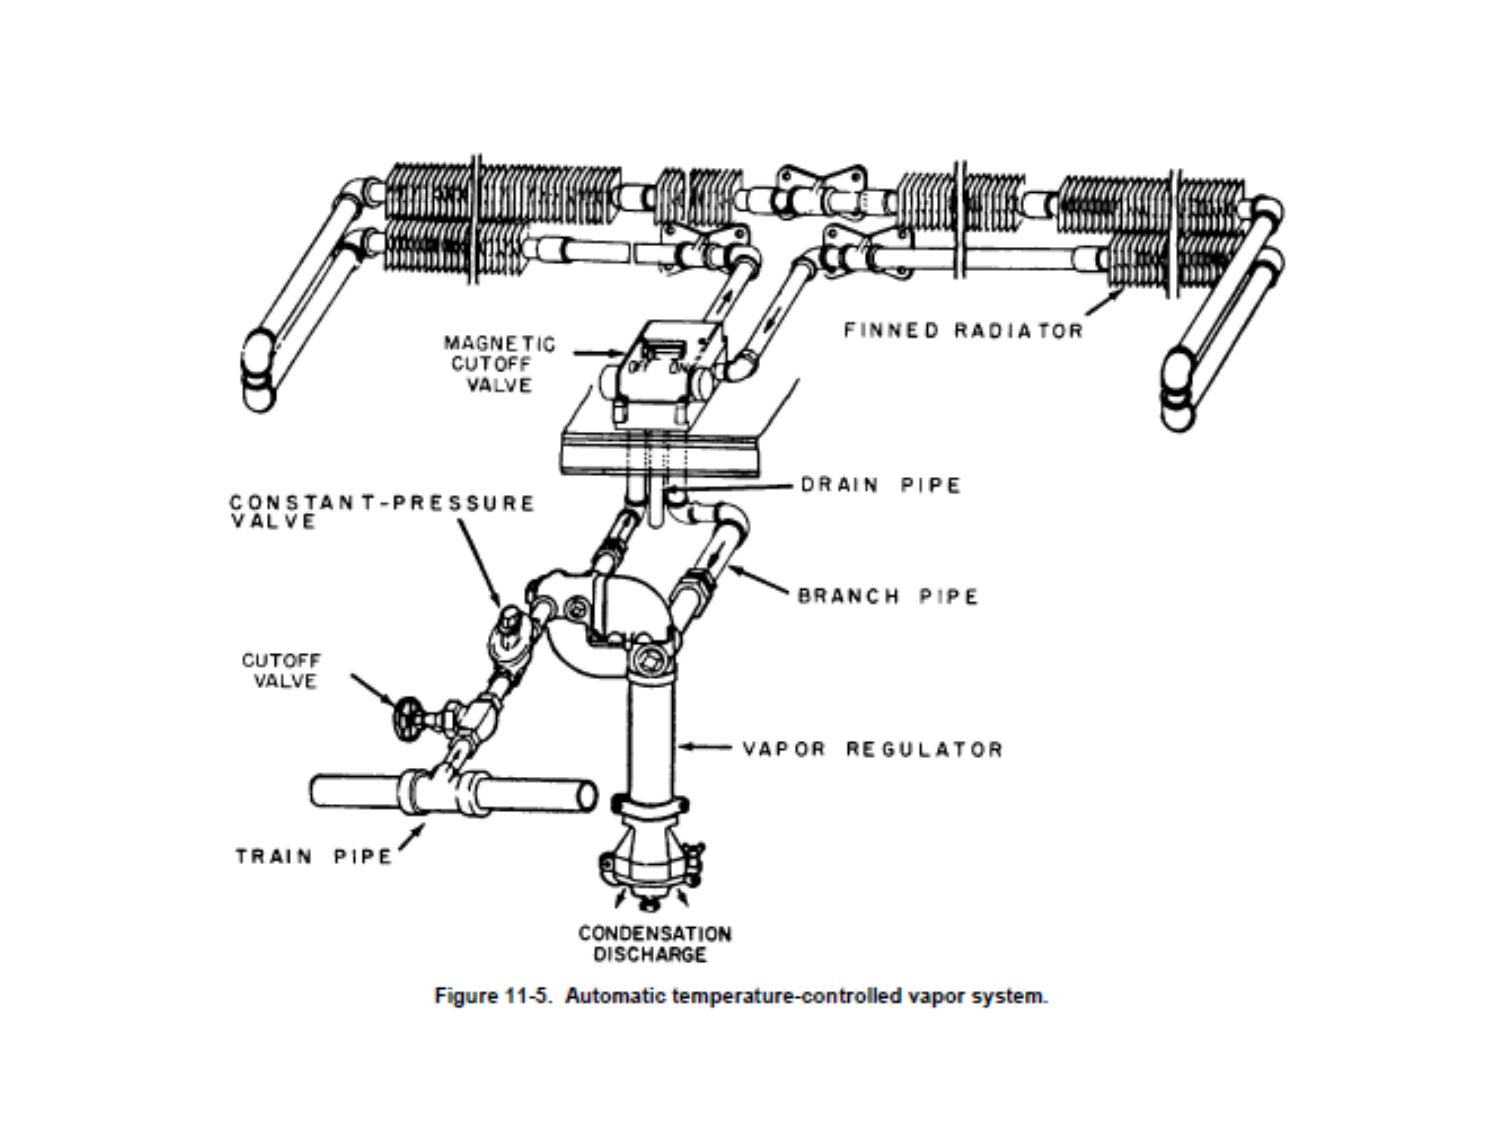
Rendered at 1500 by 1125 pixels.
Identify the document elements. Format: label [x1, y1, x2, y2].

picture [187, 113, 1313, 1013]
